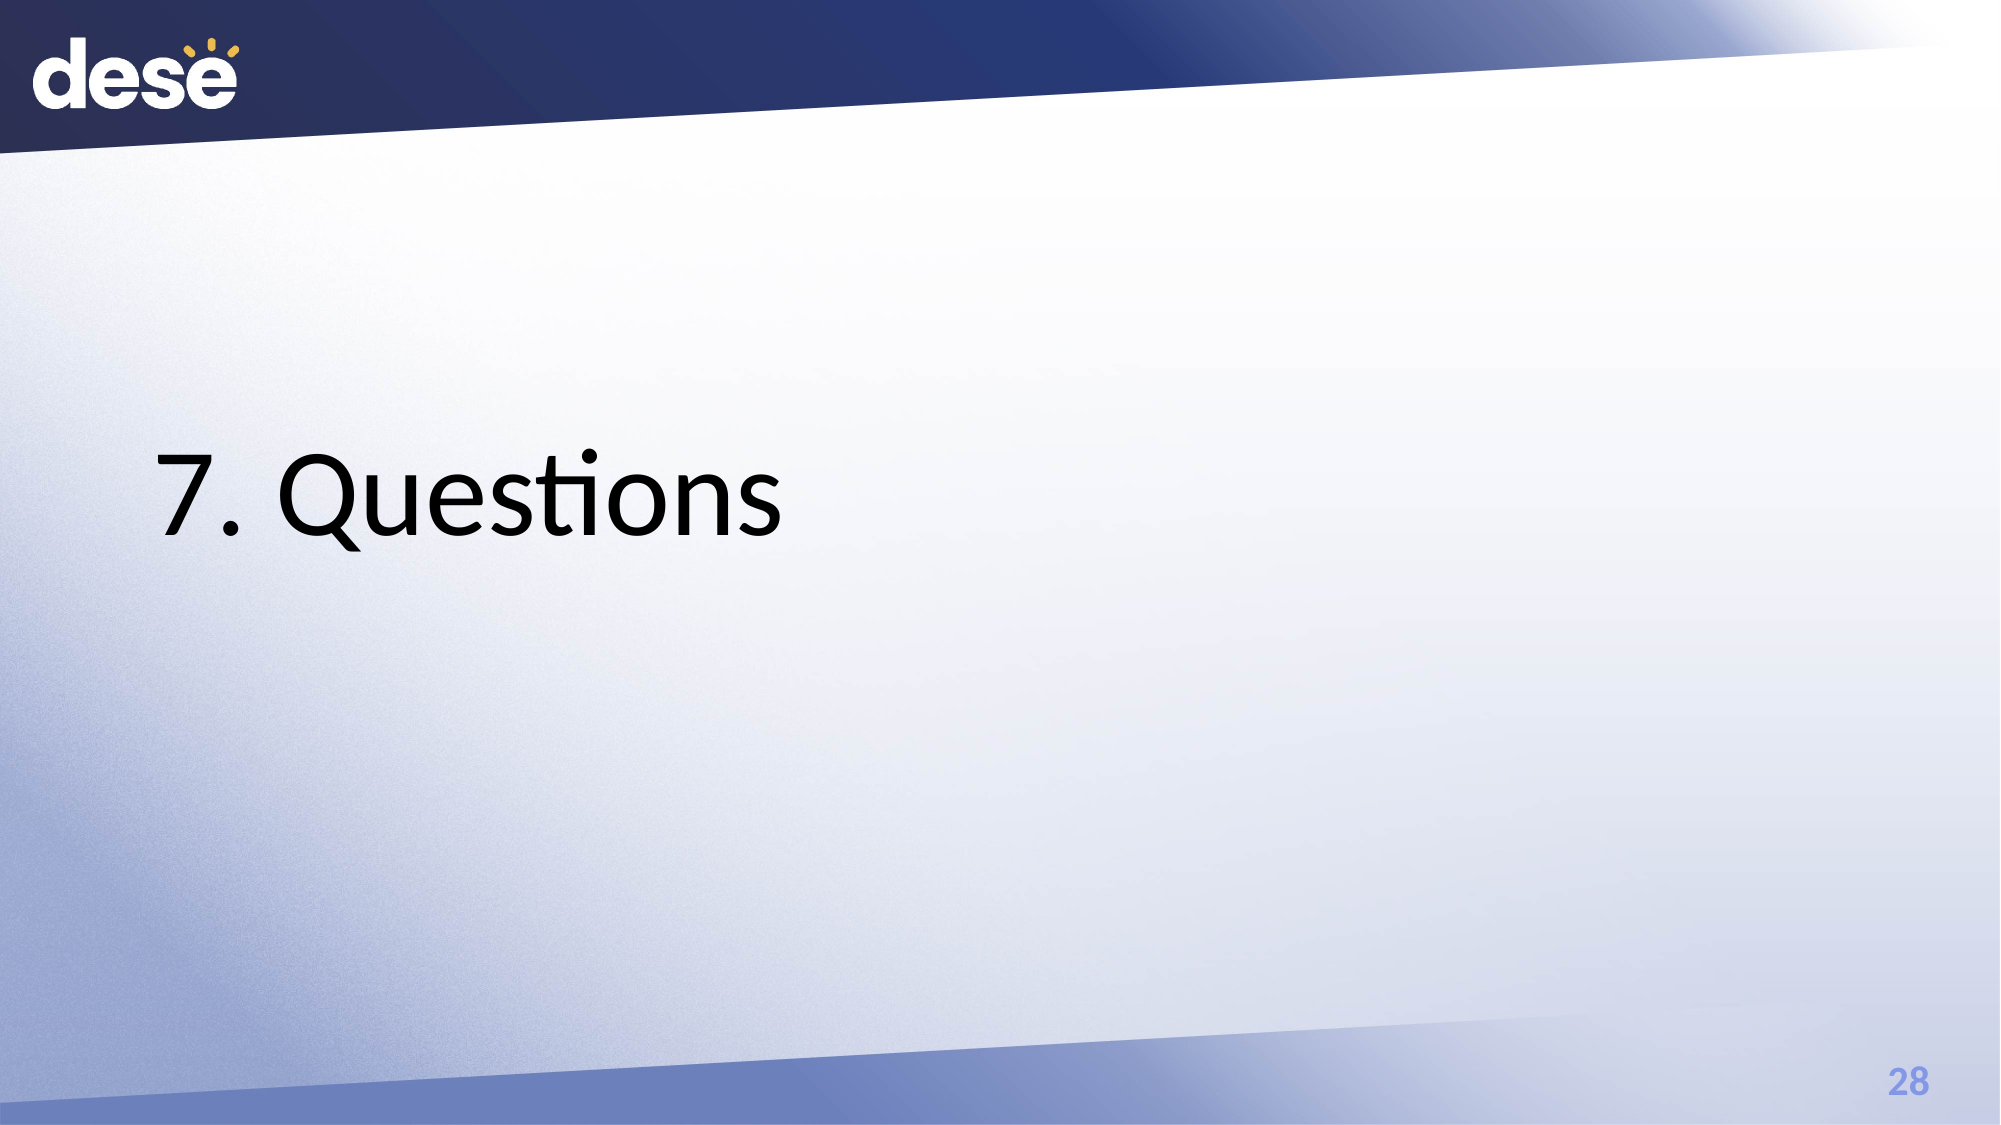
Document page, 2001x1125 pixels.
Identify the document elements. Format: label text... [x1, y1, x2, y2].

picture [0, 0, 2000, 1125]
title 7. Questions [137, 472, 1863, 653]
